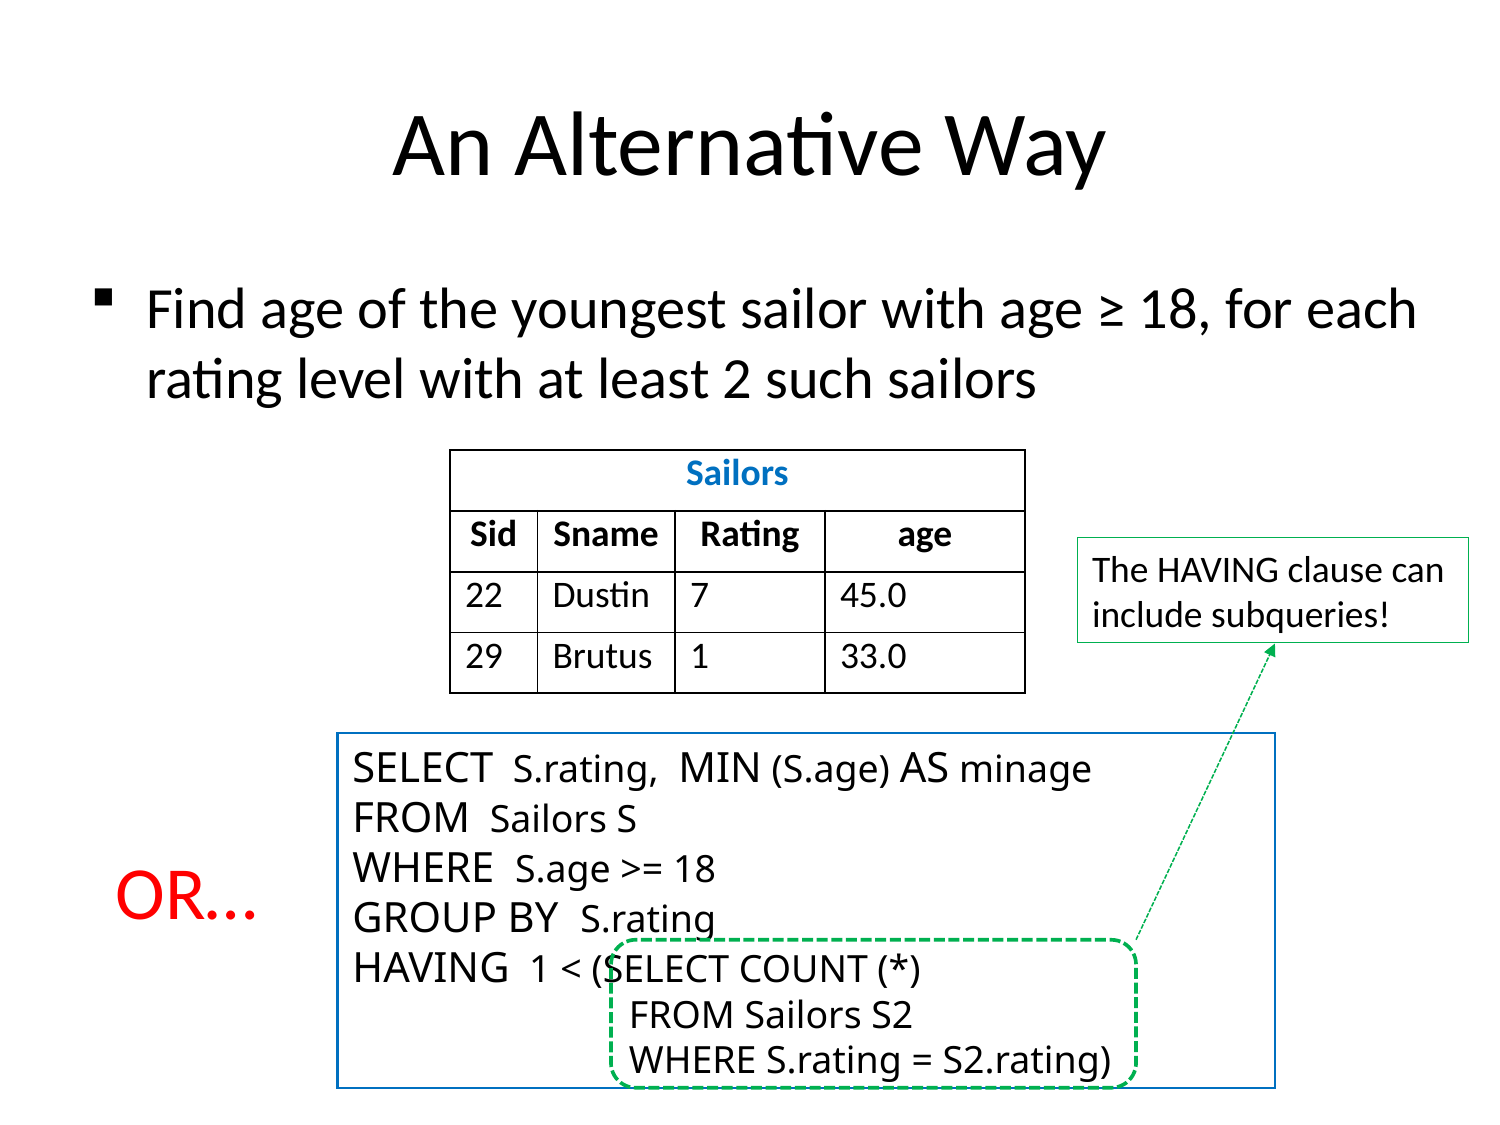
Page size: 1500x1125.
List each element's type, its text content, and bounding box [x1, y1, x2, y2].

table_cell 33.0 [826, 633, 1024, 692]
table_cell age [826, 512, 1024, 571]
table_cell 7 [676, 573, 824, 632]
table_cell 45.0 [826, 573, 1024, 632]
list Find age of the youngest sailor with age ≥ 18, for each rating level with at least 2 such sailors [75, 262, 1463, 1005]
text_box The HAVING clause can include subqueries! [1077, 537, 1469, 643]
table_cell Brutus [538, 633, 674, 692]
table_cell Dustin [538, 573, 674, 632]
table_cell 29 [451, 633, 537, 692]
text_box SELECT S.rating, MIN (S.age) AS minage FROM Sailors S WHERE S.age >= 18 GROUP BY S.rating HAVING 1 < (SELECT COUNT (*) FROM Sailors S2 WHERE S.rating = S2.rating) [337, 733, 1275, 1088]
table_cell 1 [676, 633, 824, 692]
table_cell 22 [451, 573, 537, 632]
table_cell Sname [538, 512, 674, 571]
text_box [608, 937, 1139, 1090]
table_cell Rating [676, 512, 824, 571]
table_cell Sid [451, 512, 537, 571]
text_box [1135, 643, 1276, 941]
text_box OR… [100, 837, 273, 943]
table_header Sailors [451, 451, 1024, 510]
title An Alternative Way [75, 45, 1425, 233]
